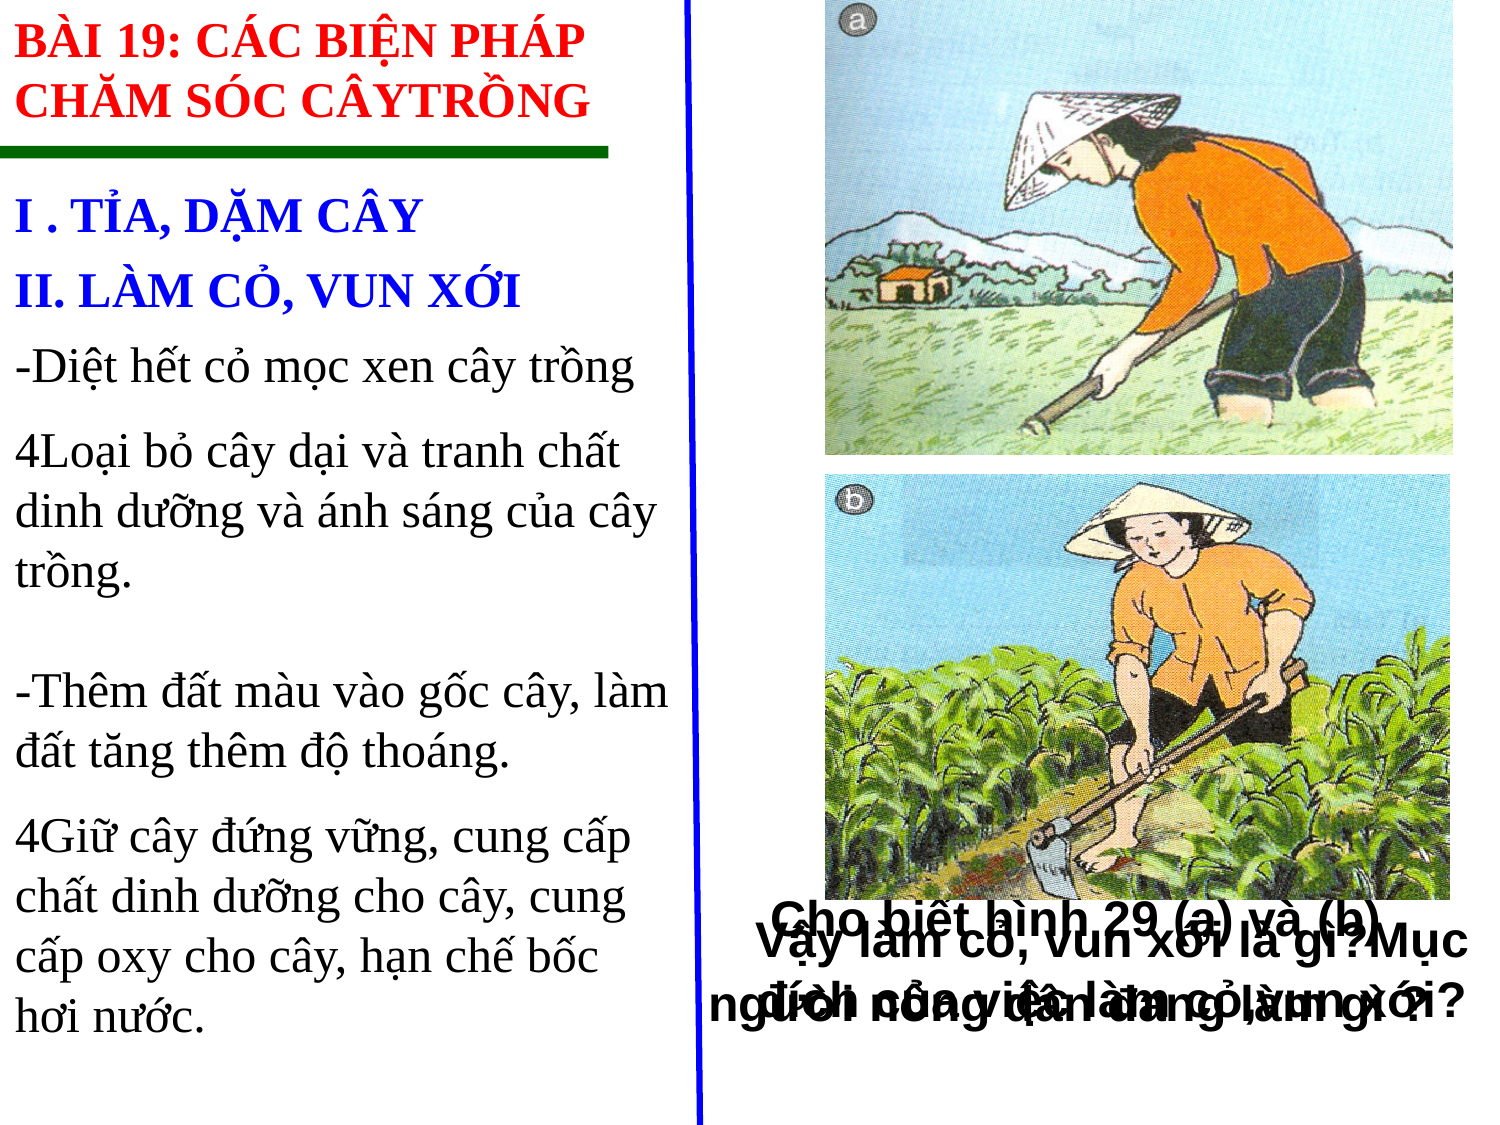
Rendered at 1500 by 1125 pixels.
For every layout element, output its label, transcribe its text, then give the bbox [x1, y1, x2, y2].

picture [824, 474, 1451, 901]
text_box II. LÀM CỎ, VUN XỚI [0, 249, 663, 324]
text_box -Thêm đất màu vào gốc cây, làm đất tăng thêm độ thoáng. Giữ cây đứng vững, cung cấp chất dinh dưỡng cho cây, cung cấp oxy cho cây, hạn chế bốc hơi nước. [0, 650, 688, 1050]
text_box Vậy làm cỏ, vun xới là gì?Mục đích của việc làm cỏ,vun xới? [725, 899, 1500, 1035]
text_box I . TỈA, DẶM CÂY [0, 174, 625, 249]
text_box Cho biết hình 29 (a) và (b) người nông dân đang làm gì ? [688, 879, 1450, 1039]
picture [824, 0, 1453, 455]
text_box BÀI 19: CÁC BIỆN PHÁP CHĂM SÓC CÂYTRỒNG [0, 0, 613, 135]
text_box -Diệt hết cỏ mọc xen cây trồng Loại bỏ cây dại và tranh chất dinh dưỡng và ánh sáng của cây trồng. [0, 324, 688, 605]
